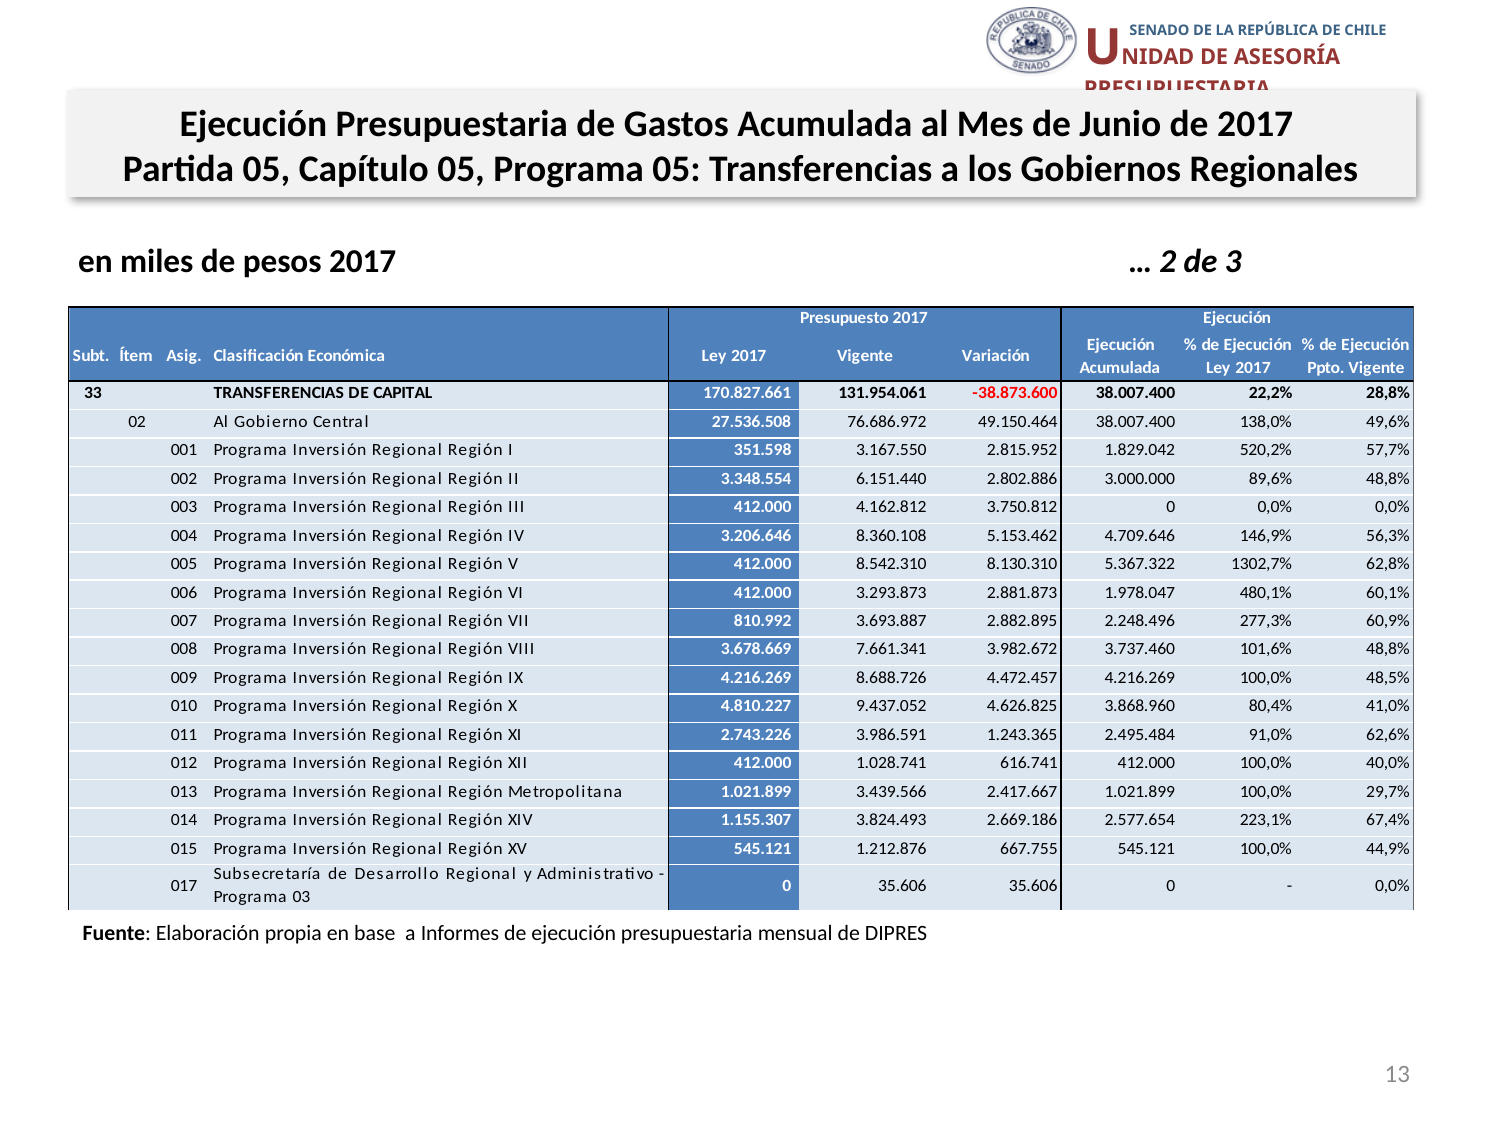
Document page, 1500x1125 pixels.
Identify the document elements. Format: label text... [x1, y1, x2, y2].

footer Fuente: Elaboración propia en base a Informes de ejecución presupuestaria mensual de DIPRES [67, 911, 1447, 971]
picture [67, 306, 1416, 912]
text_box en miles de pesos 2017 … 2 de 3 [63, 231, 1414, 307]
slide_number 13 [1074, 1042, 1425, 1103]
picture [986, 7, 1079, 76]
text_box Ejecución Presupuestaria de Gastos Acumulada al Mes de Junio de 2017 Partida 05, Capítulo 05, Programa 05: Transferencias a los Gobiernos Regionales [67, 90, 1415, 197]
